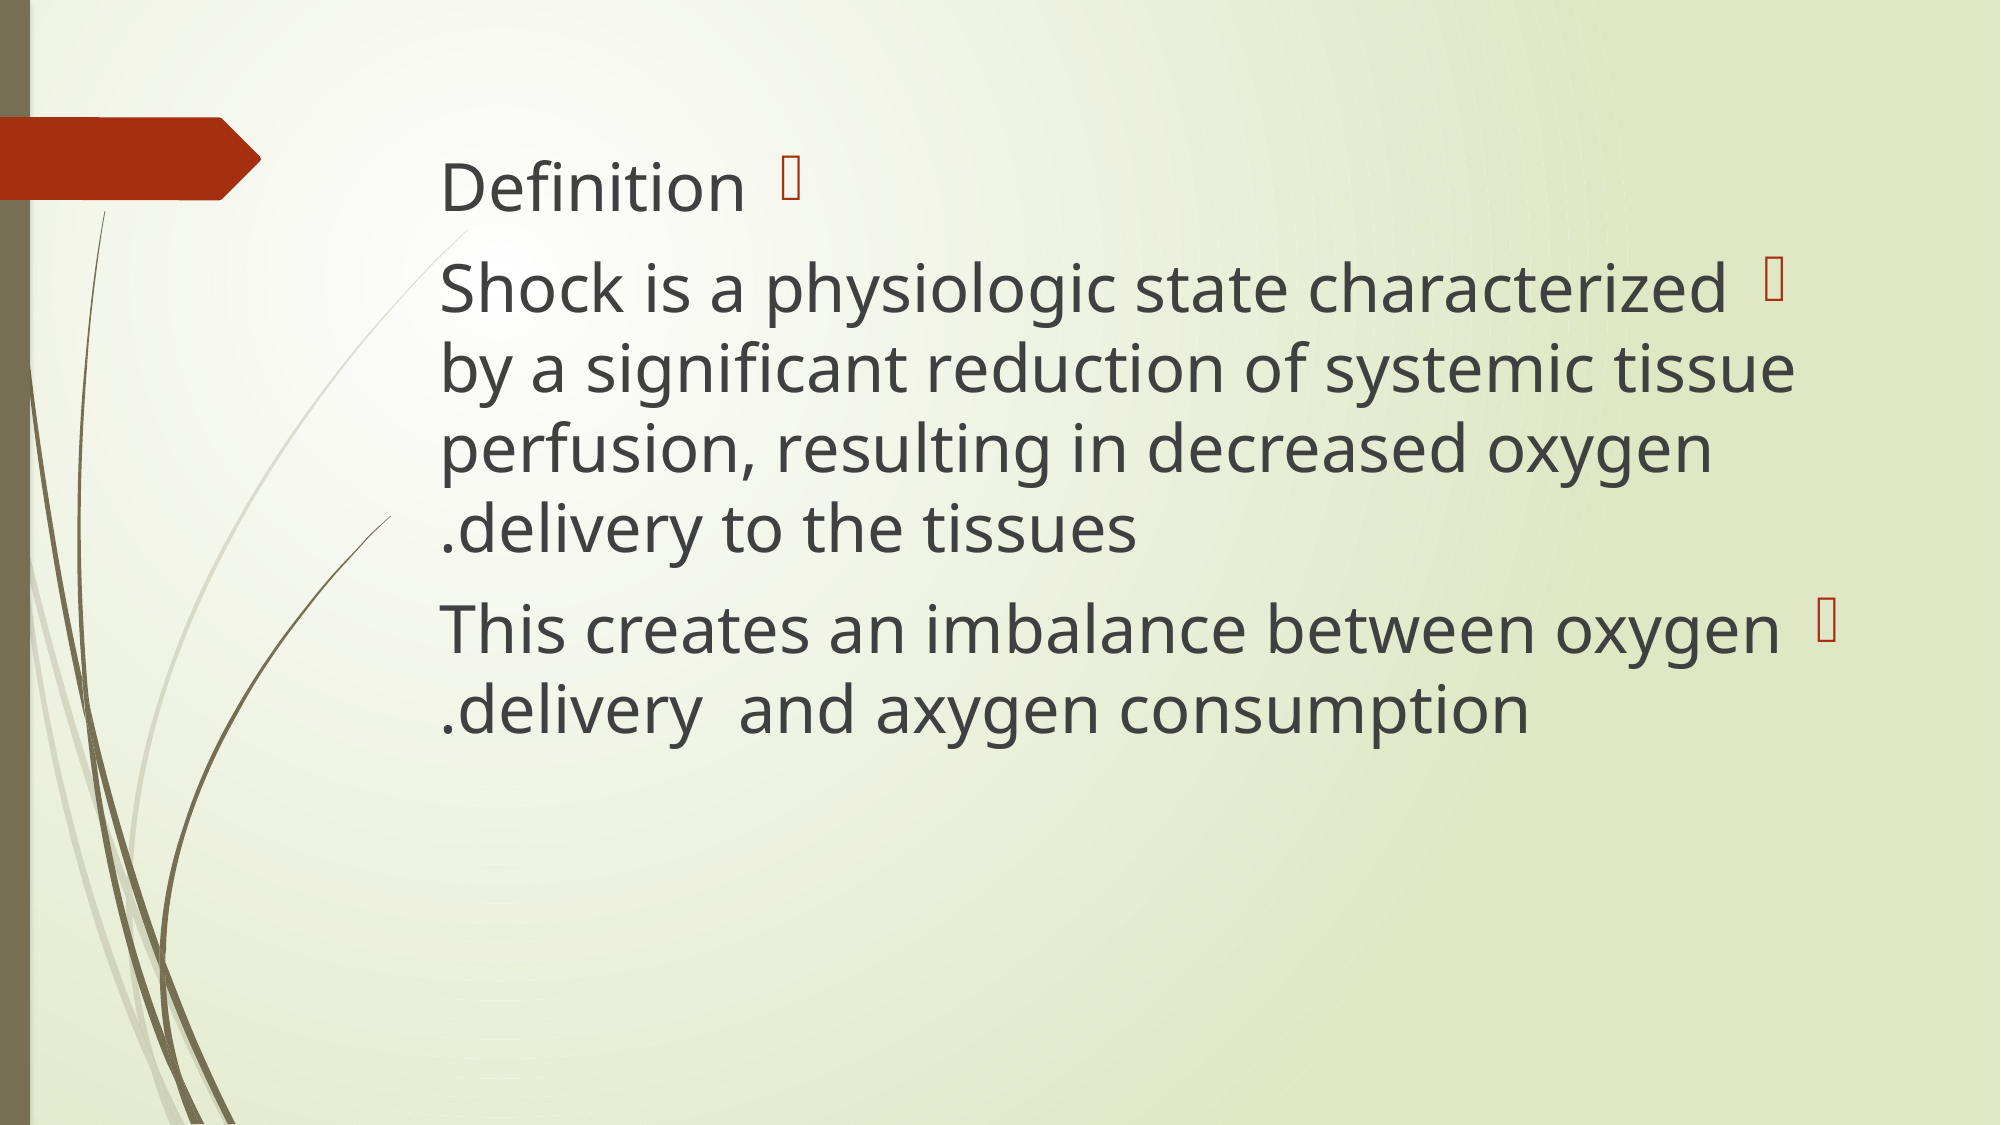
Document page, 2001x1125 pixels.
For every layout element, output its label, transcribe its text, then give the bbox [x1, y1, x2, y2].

list Definition Shock is a physiologic state characterized by a significant reduction of systemic tissue perfusion, resulting in decreased oxygen delivery to the tissues. This creates an imbalance between oxygen delivery and axygen consumption. [424, 137, 1888, 970]
